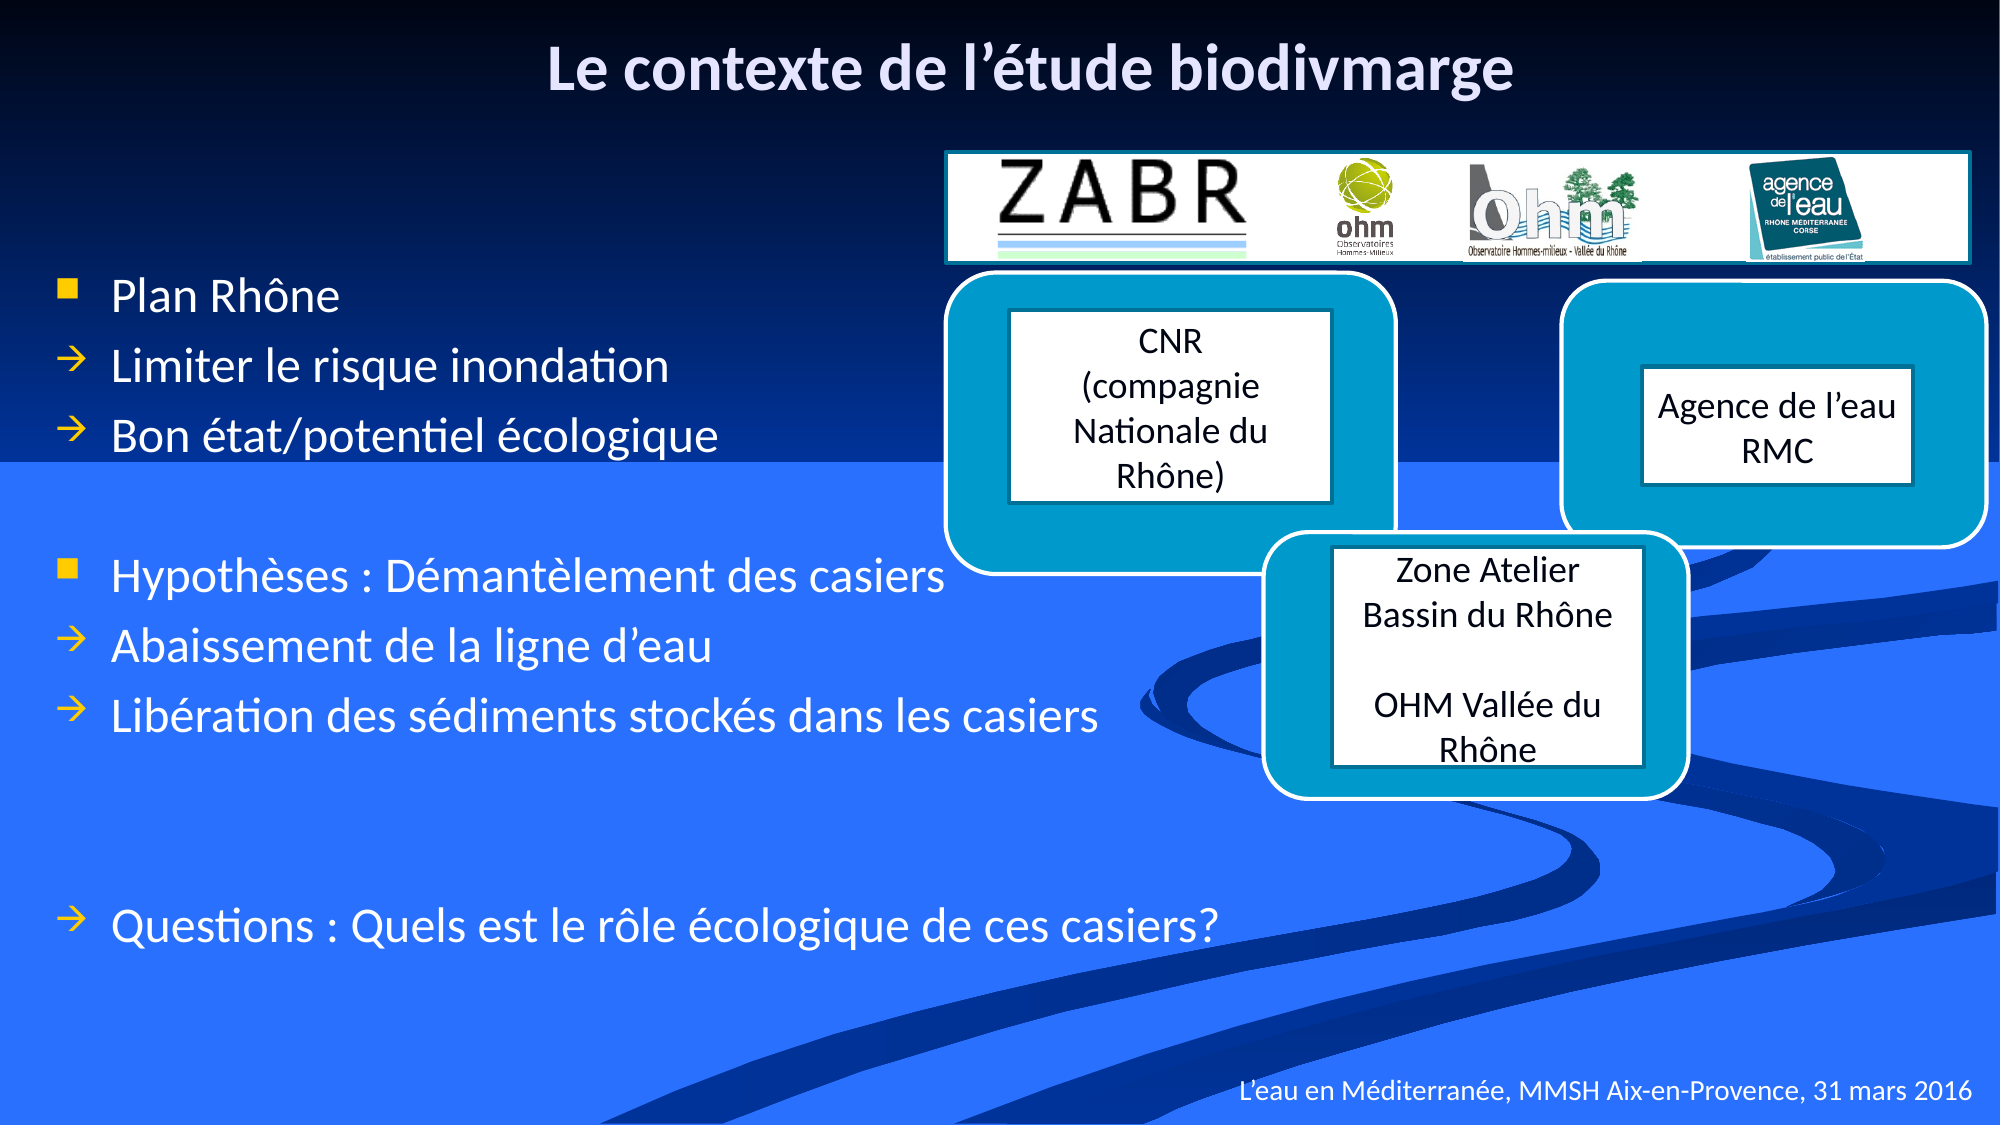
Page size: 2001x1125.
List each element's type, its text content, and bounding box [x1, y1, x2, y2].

text_box [944, 150, 984, 265]
text_box [1840, 278, 1989, 549]
text_box [943, 270, 1398, 577]
picture [1296, 158, 1441, 255]
text_box L’eau en Méditerranée, MMSH Aix-en-Provence, 31 mars 2016 [1224, 1064, 1995, 1115]
text_box [1260, 150, 1972, 265]
title Le contexte de l’étude biodivmarge [131, 0, 1932, 158]
picture [1746, 155, 1866, 261]
text_box Agence de l’eau RMC [1640, 364, 1915, 487]
picture [1463, 157, 1642, 261]
list Plan Rhône Limiter le risque inondation Bon état/potentiel écologique Hypothèses : Démantèlement des casiers Abaissement de la ligne d’eau Libération des sédiments stockés dans les casiers Questions : Quels est le rôle écologique de ces casiers? [39, 255, 1840, 998]
text_box [1261, 530, 1691, 801]
picture [989, 155, 1256, 260]
text_box Zone Atelier Bassin du Rhône OHM Vallée du Rhône [1330, 545, 1646, 769]
picture [989, 145, 1256, 149]
picture [989, 266, 1256, 270]
text_box CNR (compagnie Nationale du Rhône) [1007, 308, 1334, 505]
